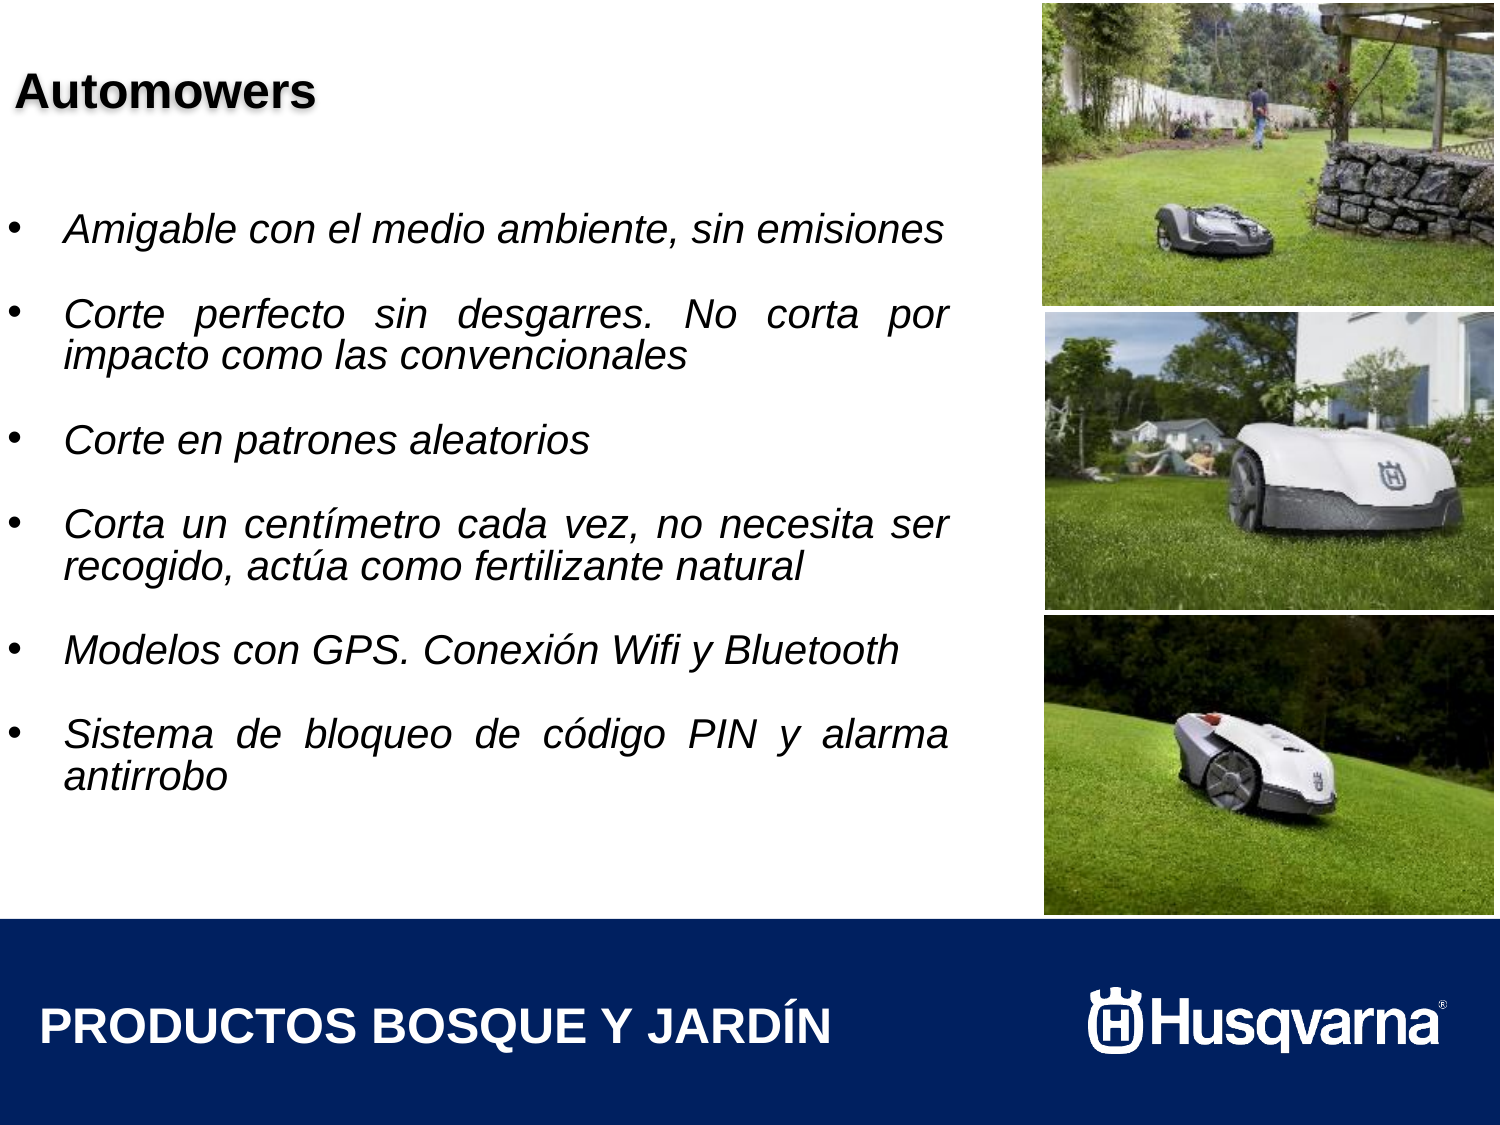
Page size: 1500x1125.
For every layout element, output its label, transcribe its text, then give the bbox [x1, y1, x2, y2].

text_box [0, 917, 1500, 1125]
text_box PRODUCTOS BOSQUE Y JARDÍN [24, 985, 853, 1061]
picture [1044, 614, 1494, 915]
picture [1042, 3, 1494, 307]
text_box Automowers [0, 50, 1035, 126]
picture [1087, 987, 1447, 1054]
text_box Amigable con el medio ambiente, sin emisiones Corte perfecto sin desgarres. No corta por impacto como las convencionales Corte en patrones aleatorios Corta un centímetro cada vez, no necesita ser recogido, actúa como fertilizante natural Modelos con GPS. Conexión Wifi y Bluetooth Sistema de bloqueo de código PIN y alarma antirrobo [0, 161, 965, 807]
picture [1045, 312, 1494, 610]
